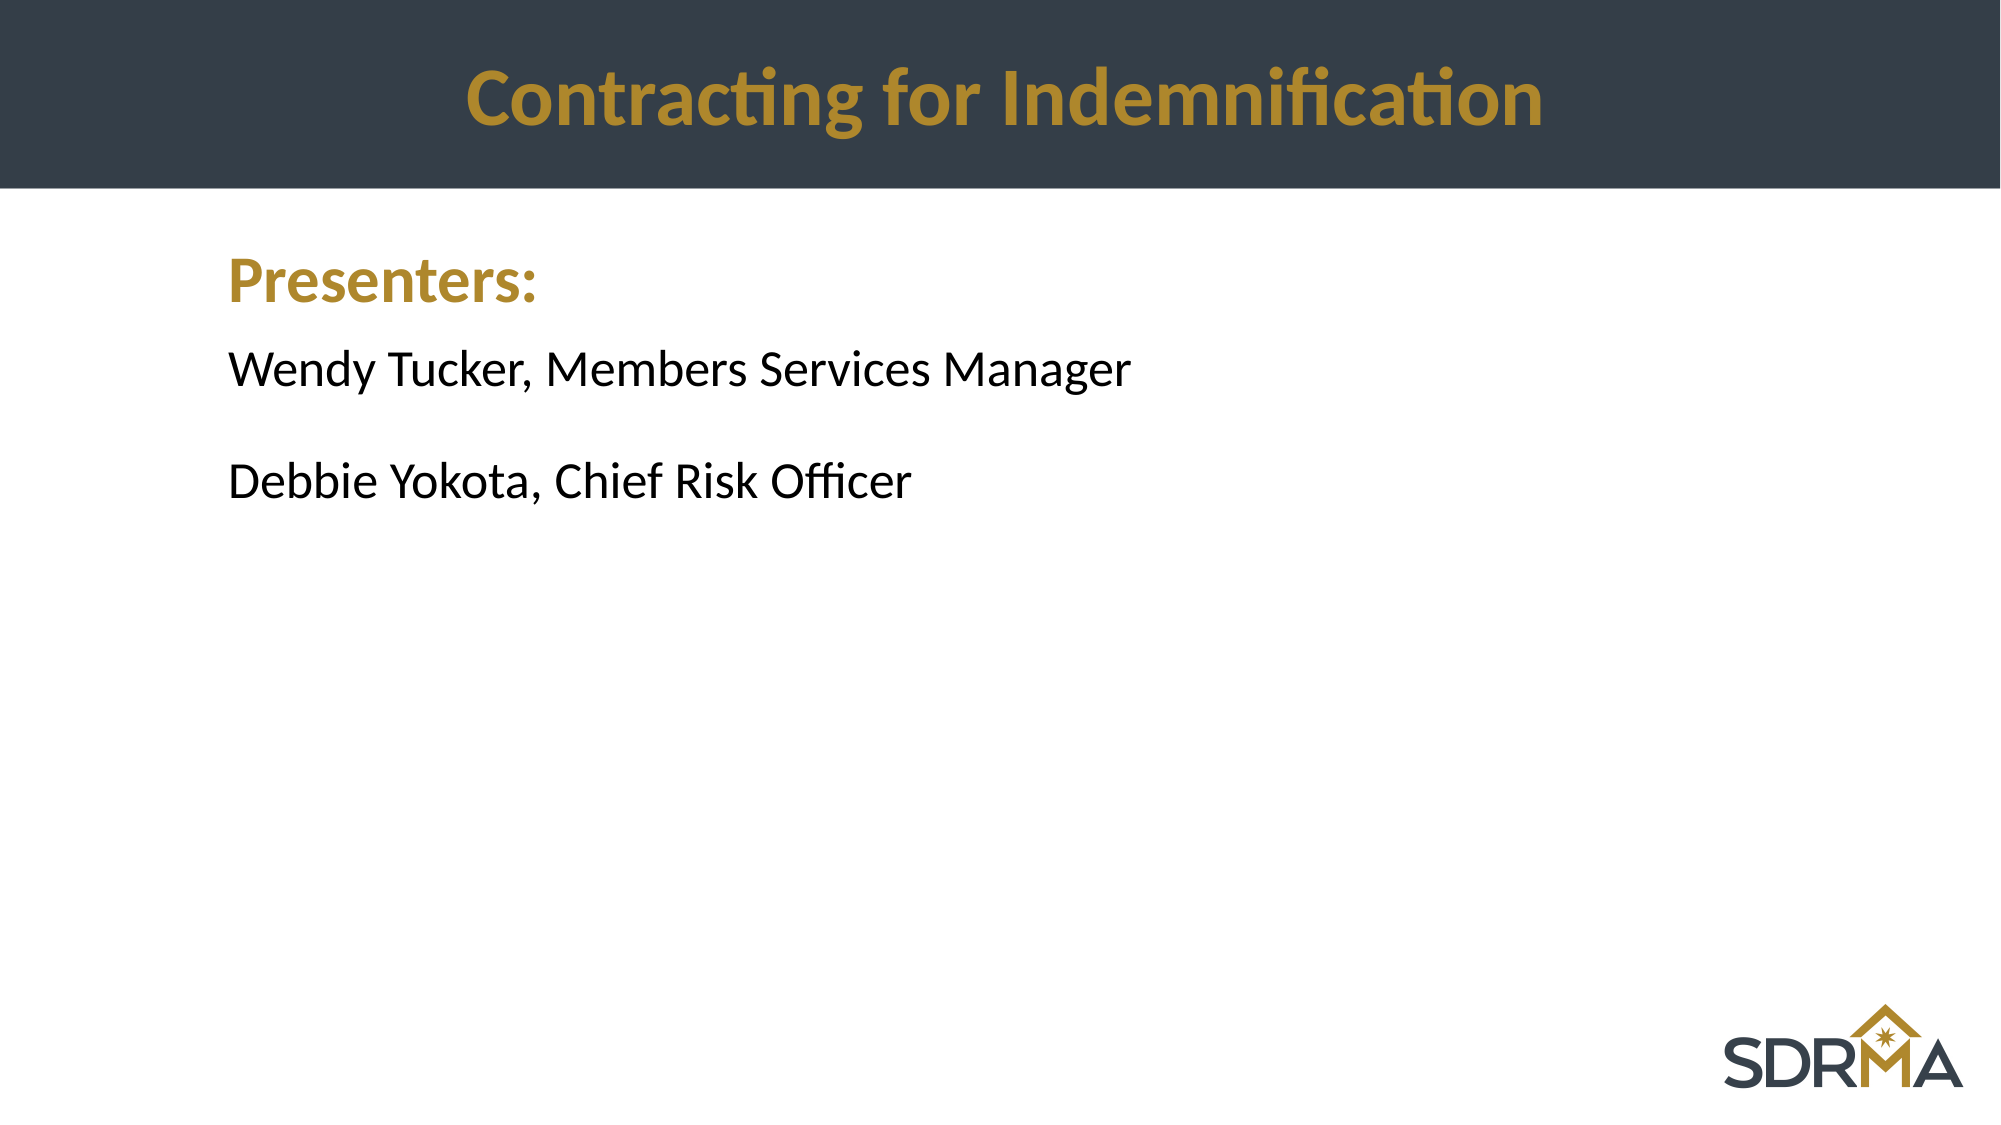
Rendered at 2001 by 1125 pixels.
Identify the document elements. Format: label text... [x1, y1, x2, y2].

list Wendy Tucker, Members Services Manager Debbie Yokota, Chief Risk Officer [213, 334, 1787, 672]
title Contracting for Indemnification [12, 46, 2000, 178]
picture [0, 0, 2001, 1125]
list Presenters: [213, 237, 1787, 334]
